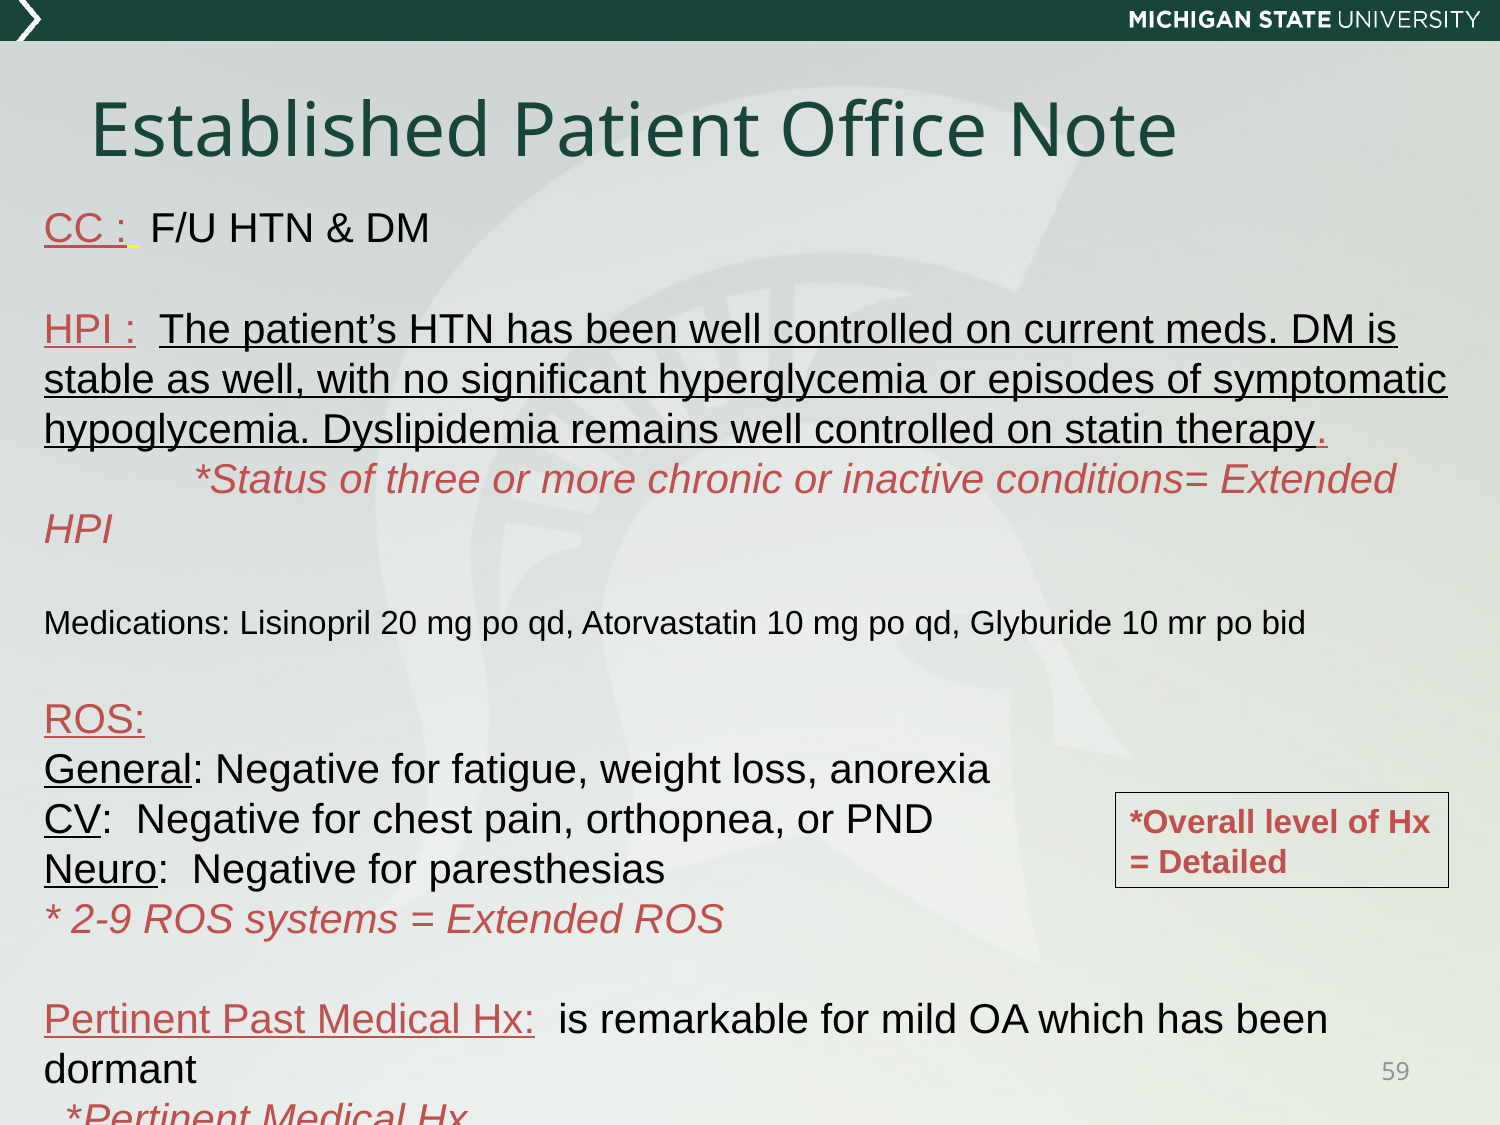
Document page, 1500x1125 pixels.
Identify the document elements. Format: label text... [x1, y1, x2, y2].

picture [0, 0, 1500, 1125]
list CC : F/U HTN & DM HPI : The patient’s HTN has been well controlled on current meds. DM is stable as well, with no significant hyperglycemia or episodes of symptomatic hypoglycemia. Dyslipidemia remains well controlled on statin therapy. *Status of three or more chronic or inactive conditions= Extended HPI Medications: Lisinopril 20 mg po qd, Atorvastatin 10 mg po qd, Glyburide 10 mr po bid ROS: General: Negative for fatigue, weight loss, anorexia CV: Negative for chest pain, orthopnea, or PND Neuro: Negative for paresthesias * 2-9 ROS systems = Extended ROS Pertinent Past Medical Hx: is remarkable for mild OA which has been dormant *Pertinent Medical Hx [28, 193, 1478, 1103]
title Established Patient Office Note [75, 74, 1425, 193]
slide_number 59 [1074, 1042, 1425, 1103]
text_box *Overall level of Hx = Detailed [1115, 792, 1449, 888]
